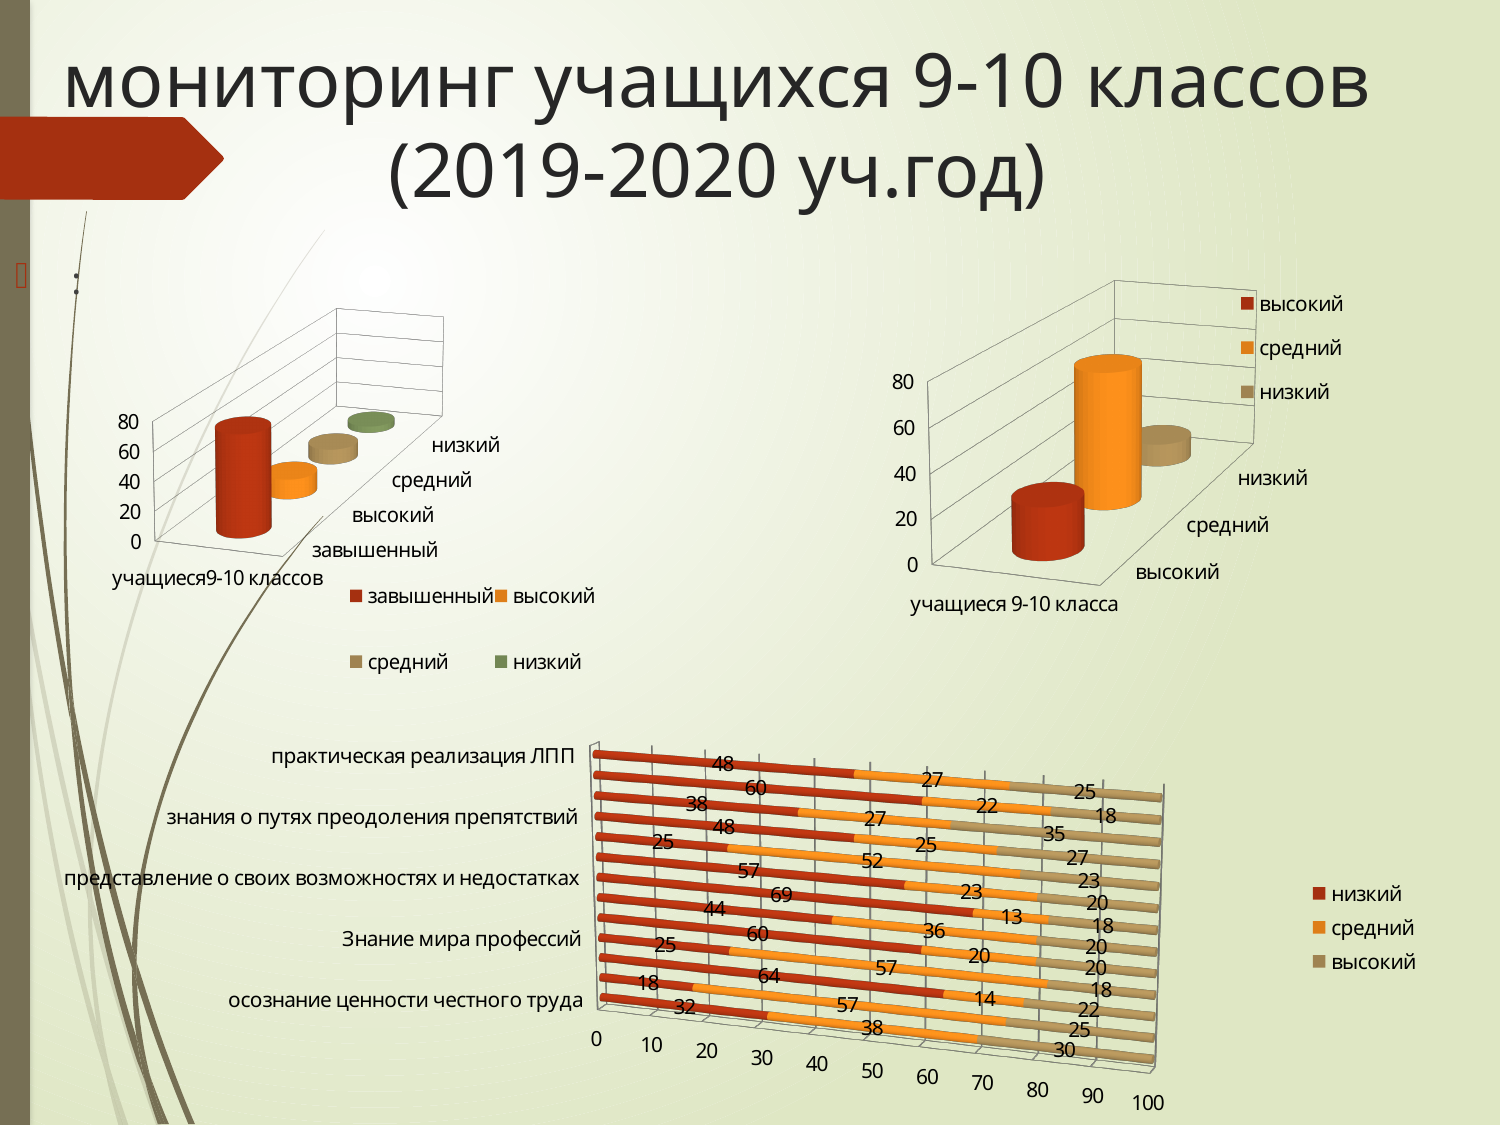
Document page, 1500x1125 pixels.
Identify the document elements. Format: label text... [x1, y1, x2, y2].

list : [0, 250, 1436, 729]
chart [0, 287, 1436, 1125]
title мониторинг учащихся 9-10 классов (2019-2020 уч.год) [0, 25, 1436, 250]
chart [891, 249, 1363, 693]
